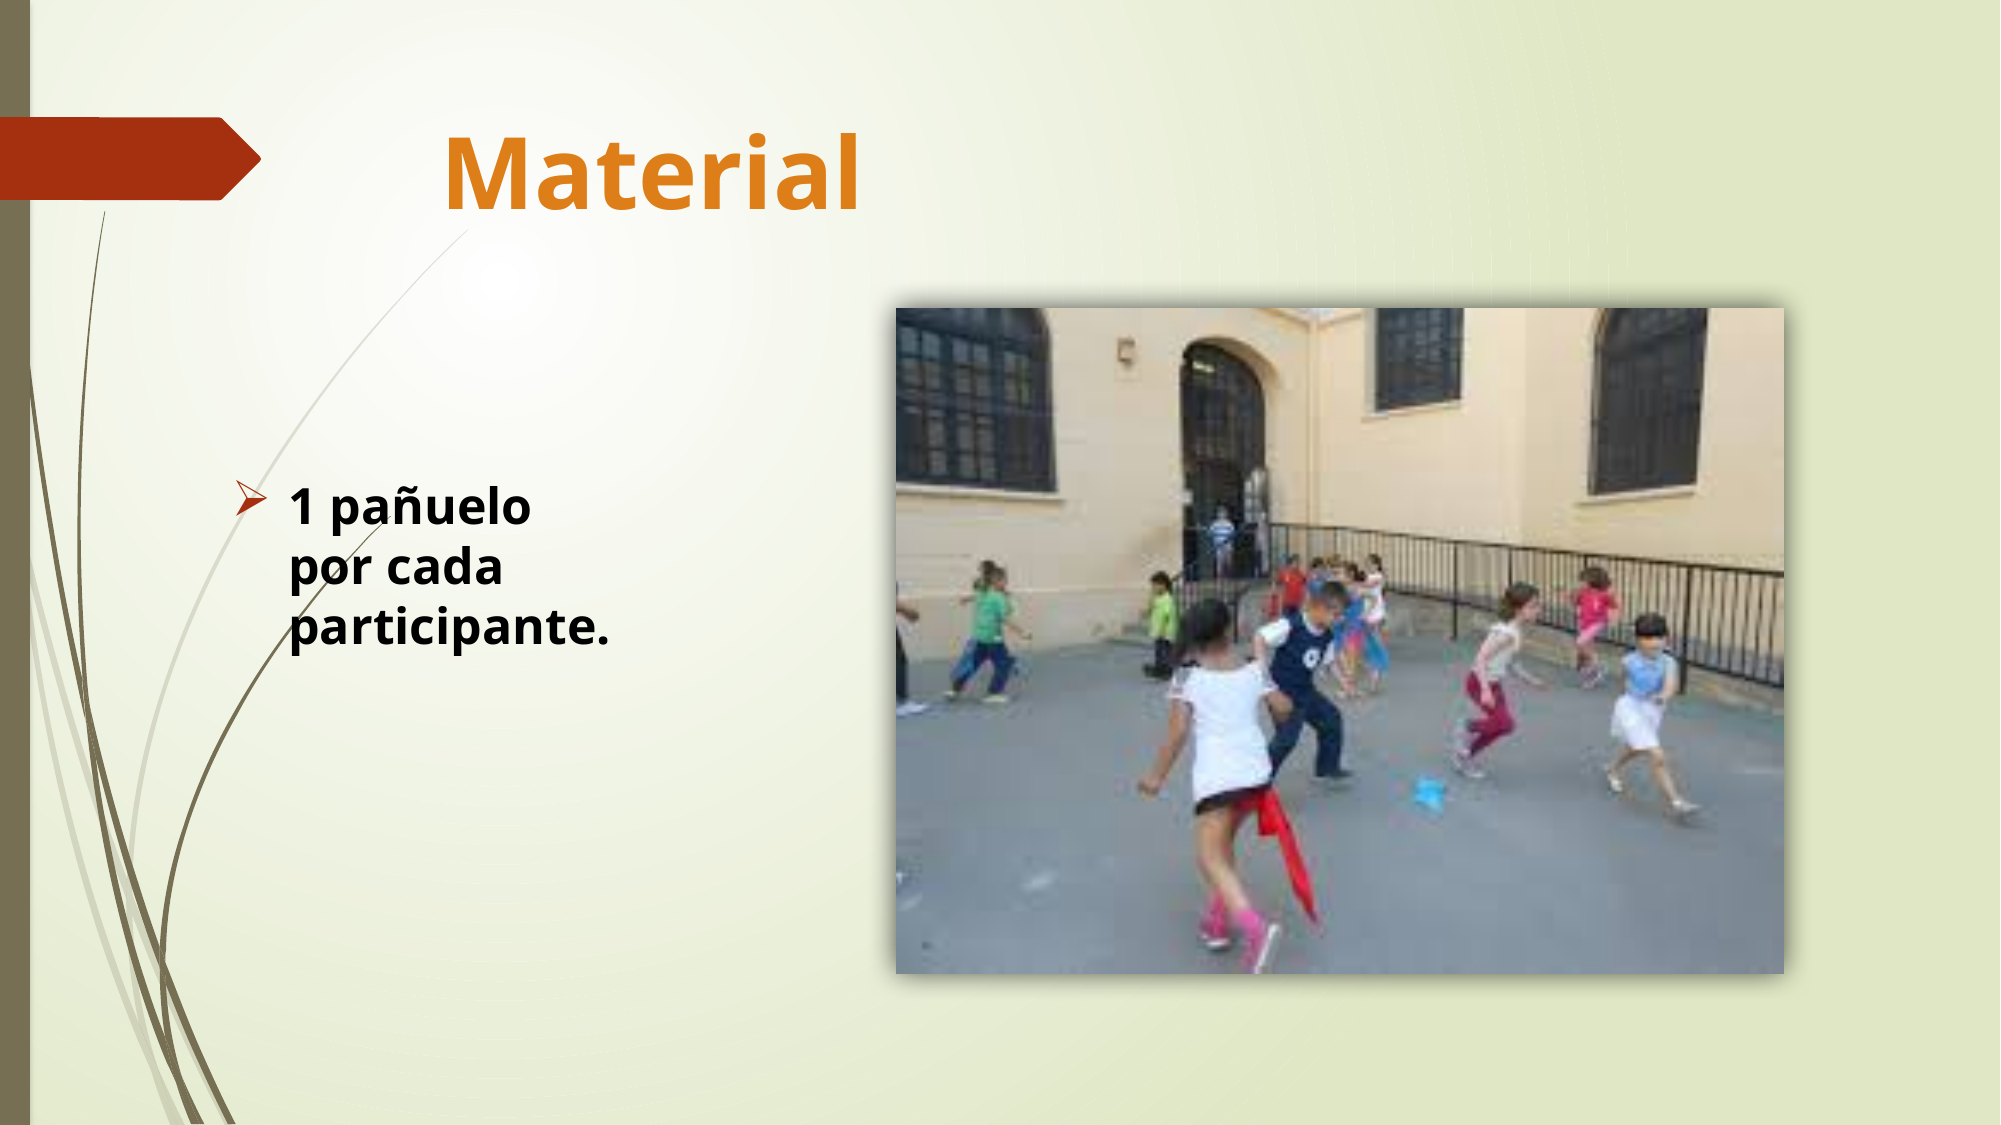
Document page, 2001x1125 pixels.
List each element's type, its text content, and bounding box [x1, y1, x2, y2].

picture [895, 308, 1784, 974]
list 1 pañuelo por cada participante. [216, 467, 634, 666]
title Material [425, 102, 882, 222]
